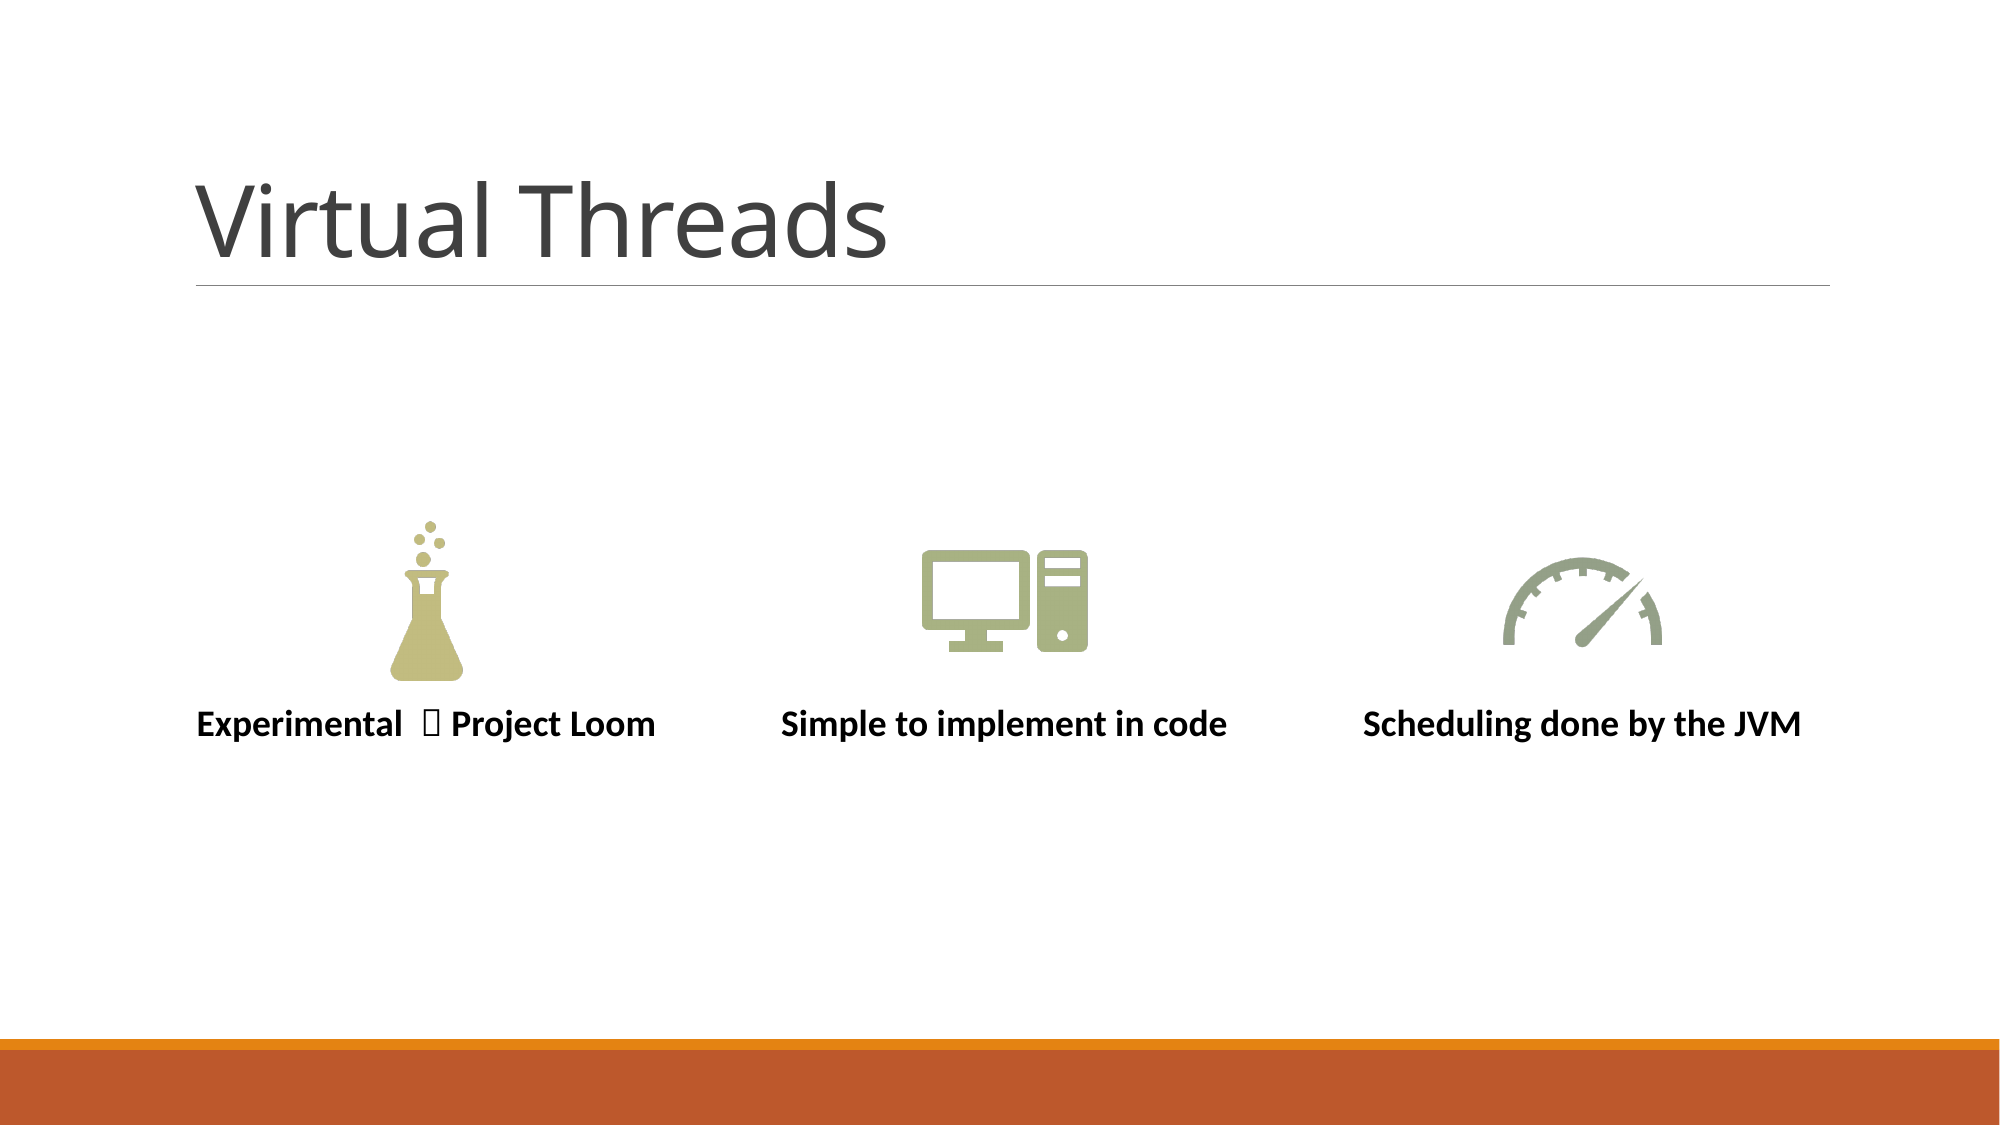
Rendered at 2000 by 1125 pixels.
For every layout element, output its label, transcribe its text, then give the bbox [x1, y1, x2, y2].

title Virtual Threads [179, 47, 1830, 285]
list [179, 343, 1830, 966]
